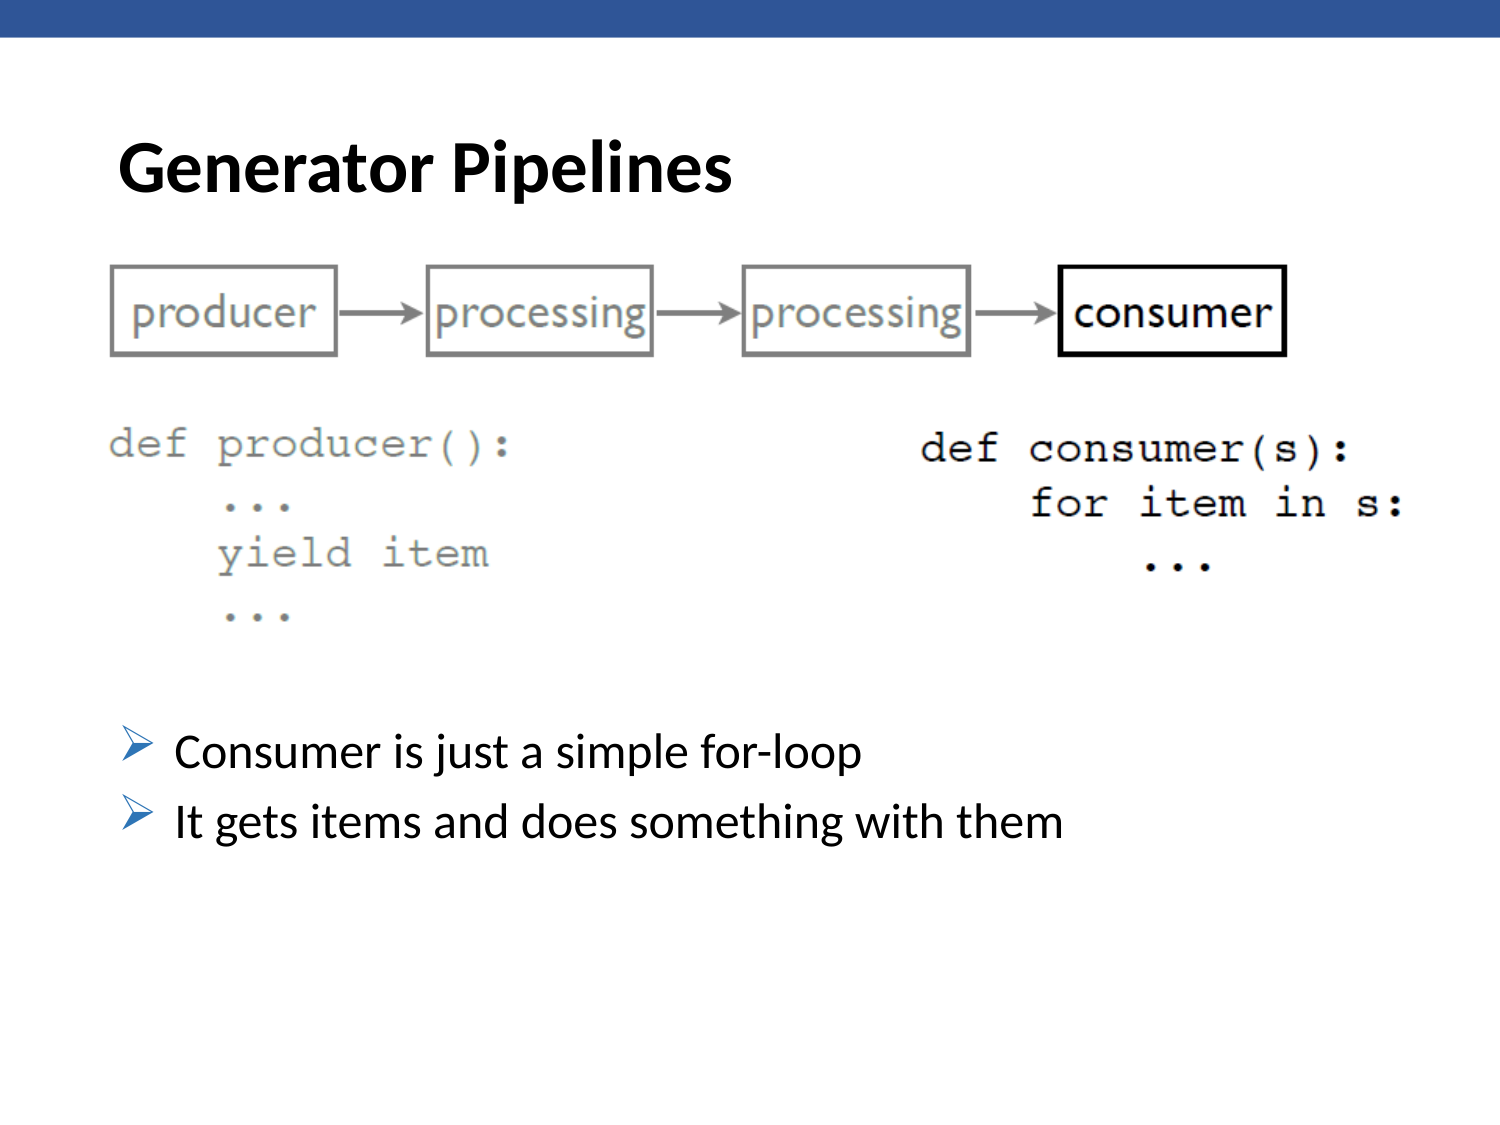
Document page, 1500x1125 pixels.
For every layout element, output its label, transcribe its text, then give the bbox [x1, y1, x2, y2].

picture [103, 385, 554, 654]
text_box Consumer is just a simple for-loop It gets items and does something with them [103, 717, 1397, 1014]
title Generator Pipelines [103, 59, 1397, 278]
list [103, 262, 1293, 363]
picture [892, 385, 1436, 654]
